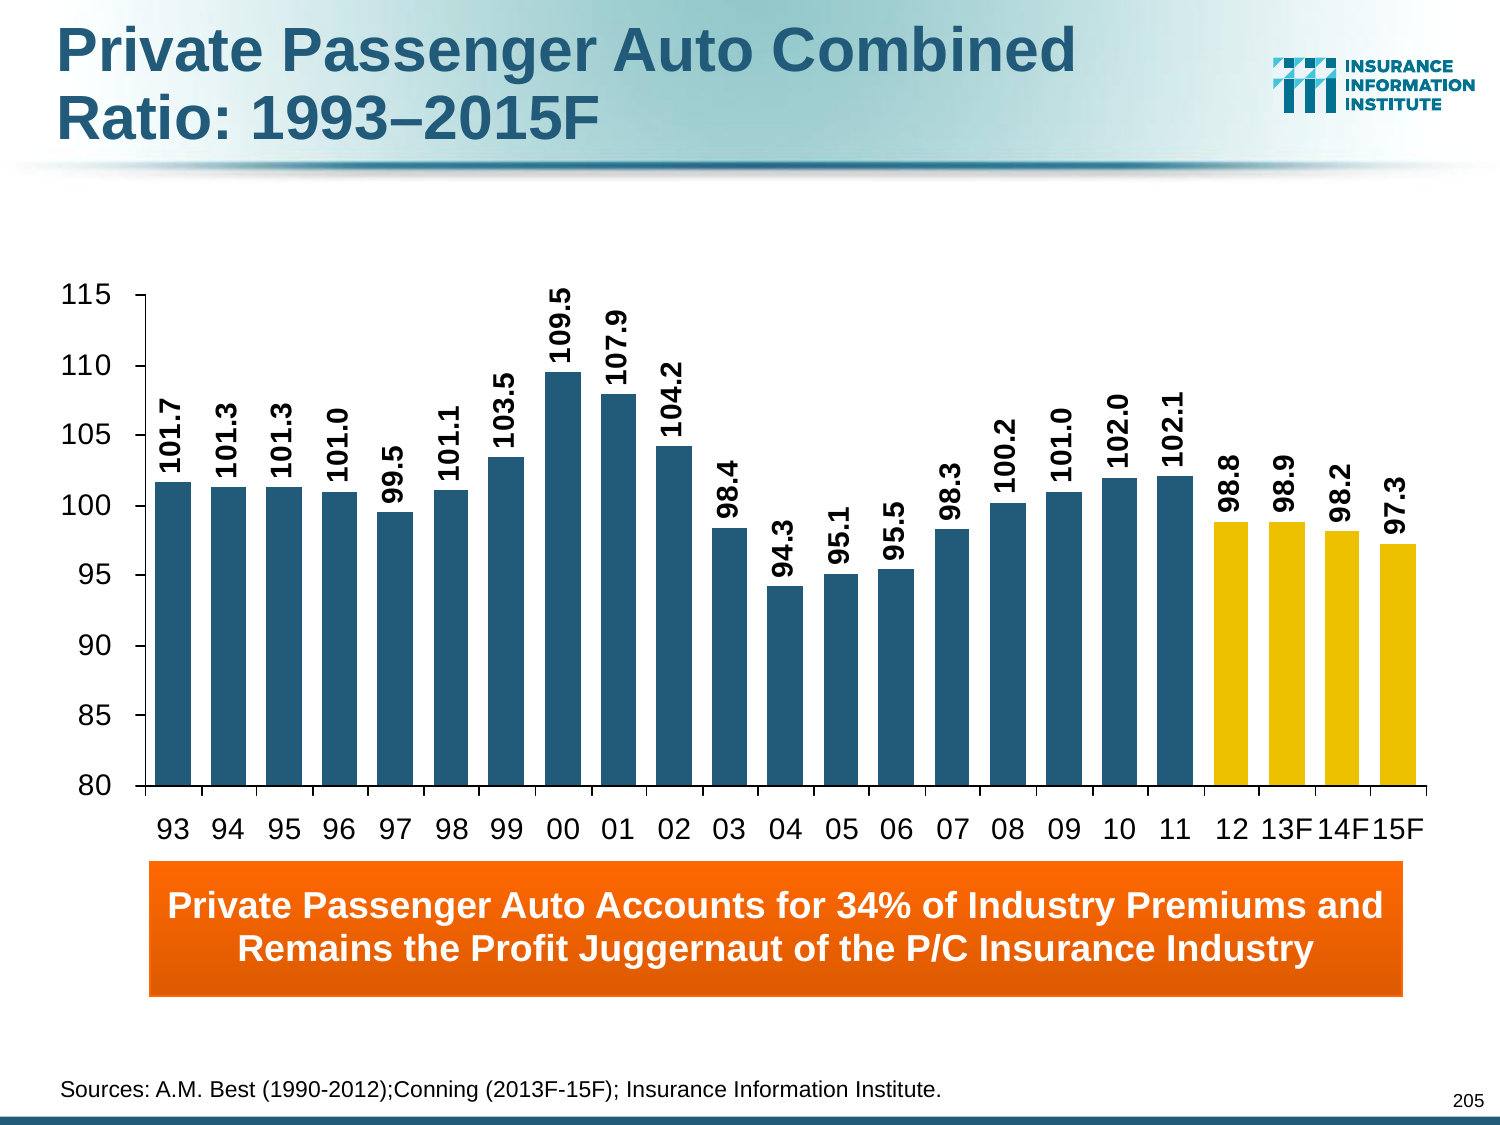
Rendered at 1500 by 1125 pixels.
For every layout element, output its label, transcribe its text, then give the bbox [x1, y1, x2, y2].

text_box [48, 260, 1435, 862]
picture [0, 0, 1500, 189]
text_box Private Passenger Auto Accounts for 34% of Industry Premiums and Remains the Profit Juggernaut of the P/C Insurance Industry [149, 870, 1403, 996]
text_box Sources: A.M. Best (1990-2012);Conning (2013F-15F); Insurance Information Institute. [0, 1050, 1242, 1125]
title Private Passenger Auto Combined Ratio: 1993–2015F [48, 14, 1264, 157]
slide_number 205 [1410, 1091, 1485, 1112]
